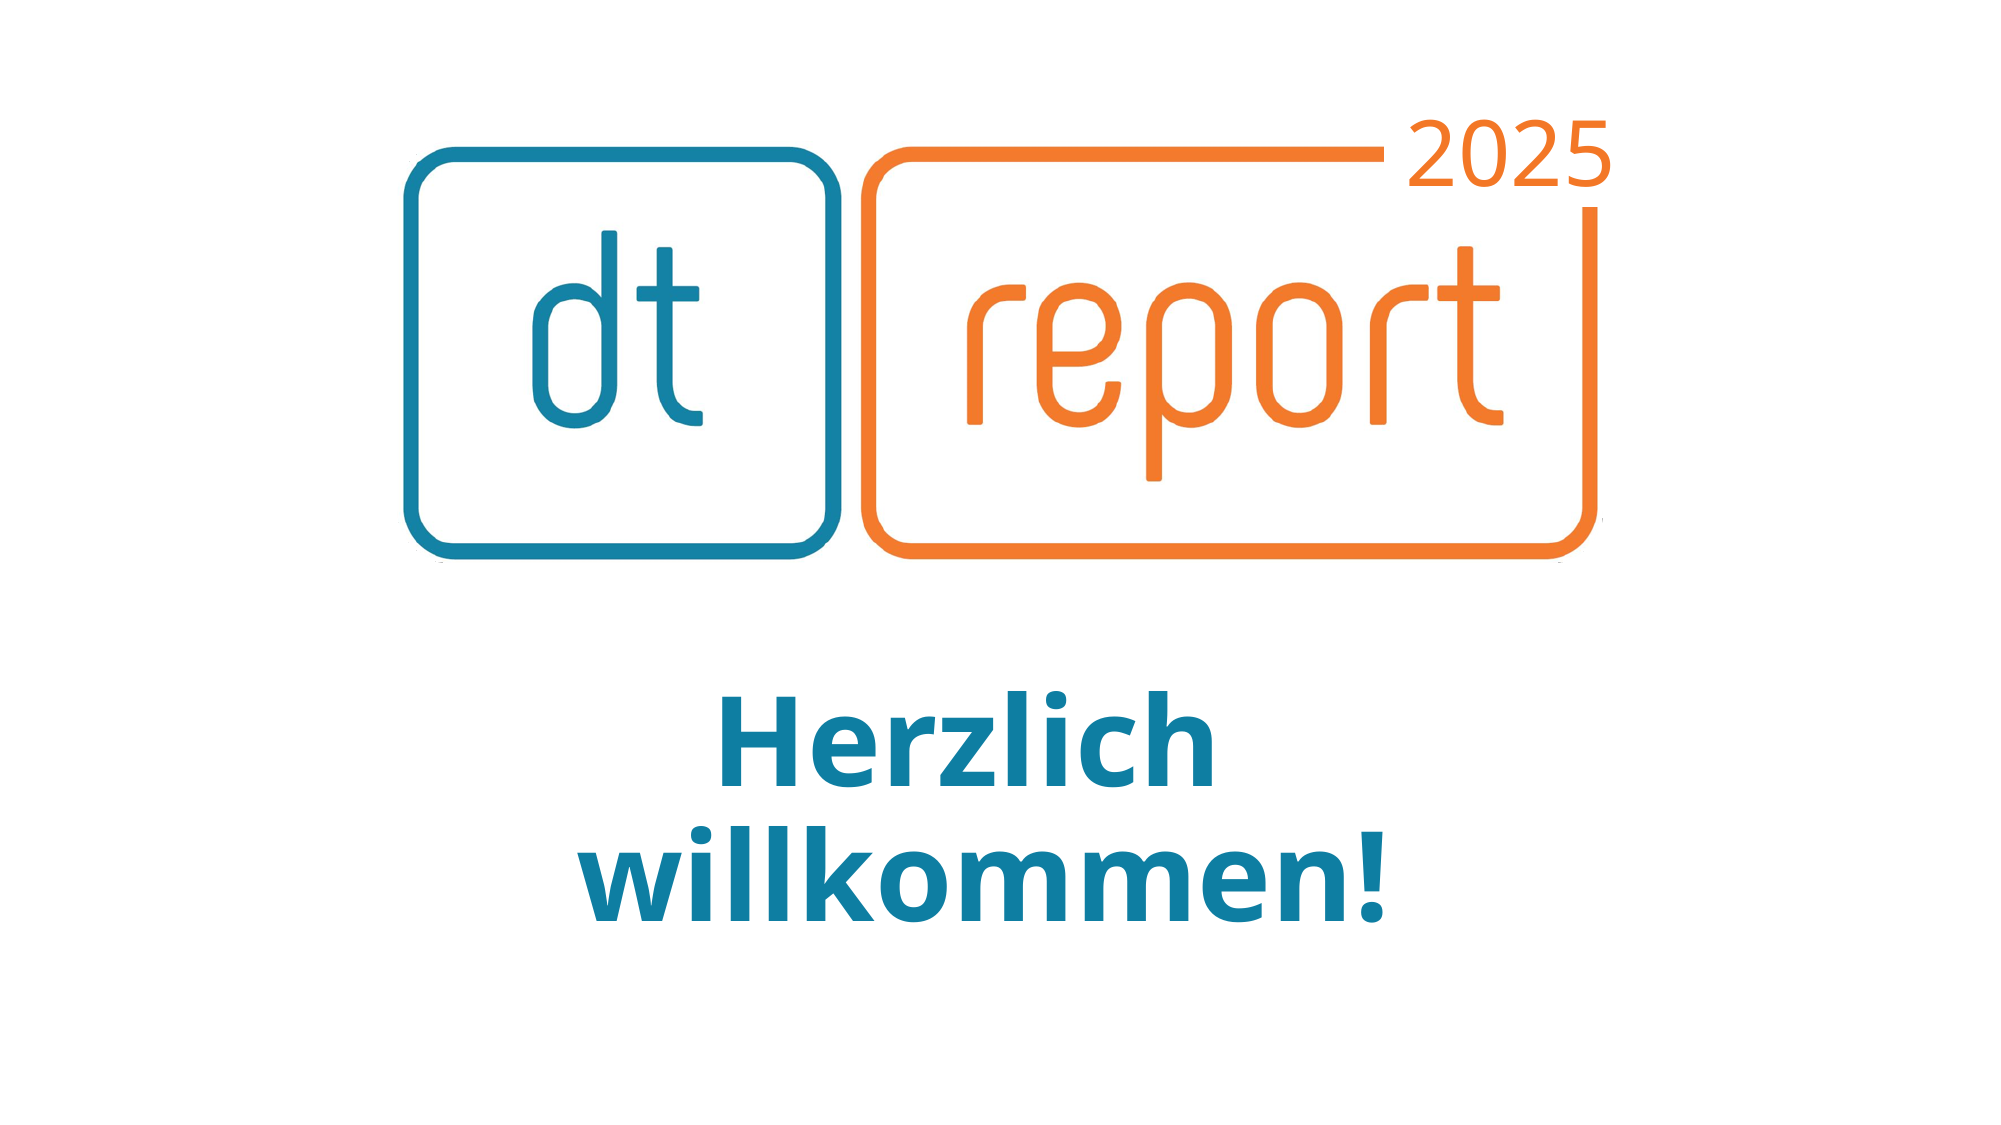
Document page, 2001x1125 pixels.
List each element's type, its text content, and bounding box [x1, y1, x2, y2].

picture [397, 141, 1603, 563]
text_box Herzlich willkommen! [311, 670, 1655, 889]
